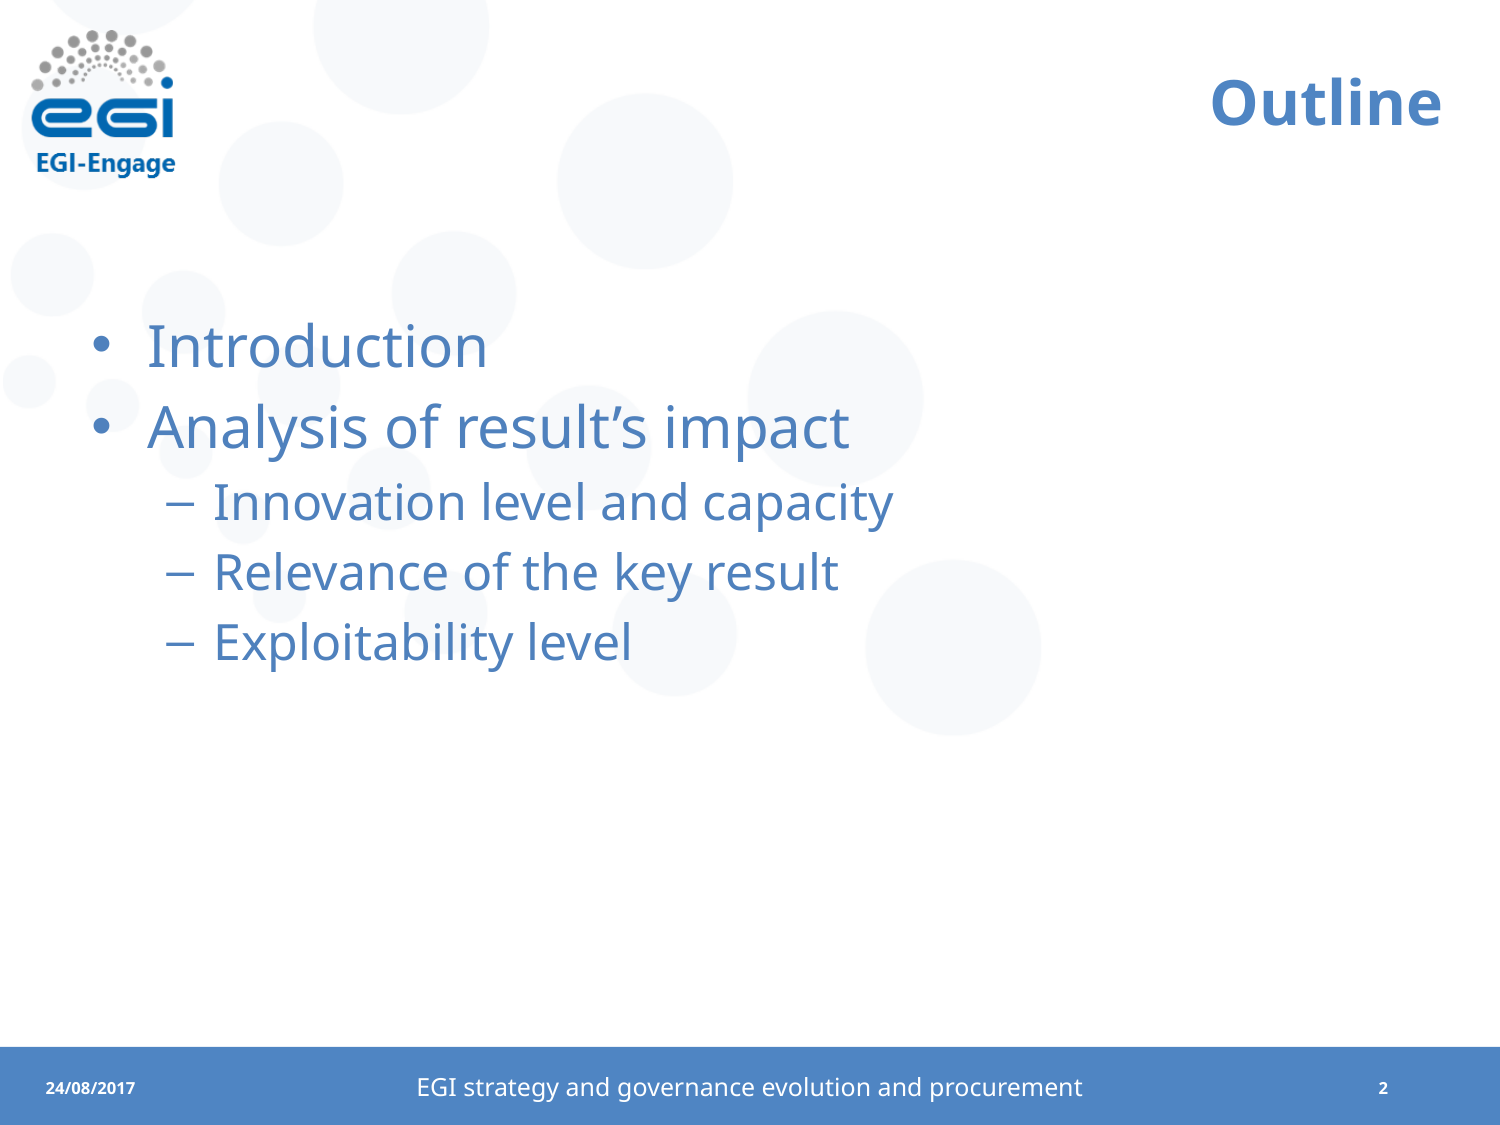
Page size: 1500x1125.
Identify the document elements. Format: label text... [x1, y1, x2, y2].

list Introduction Analysis of result’s impact Innovation level and capacity Relevance of the key result Exploitability level [76, 220, 1459, 1005]
title Outline [253, 30, 1459, 171]
footer EGI strategy and governance evolution and procurement [194, 1058, 1306, 1119]
picture [3, 0, 1076, 772]
